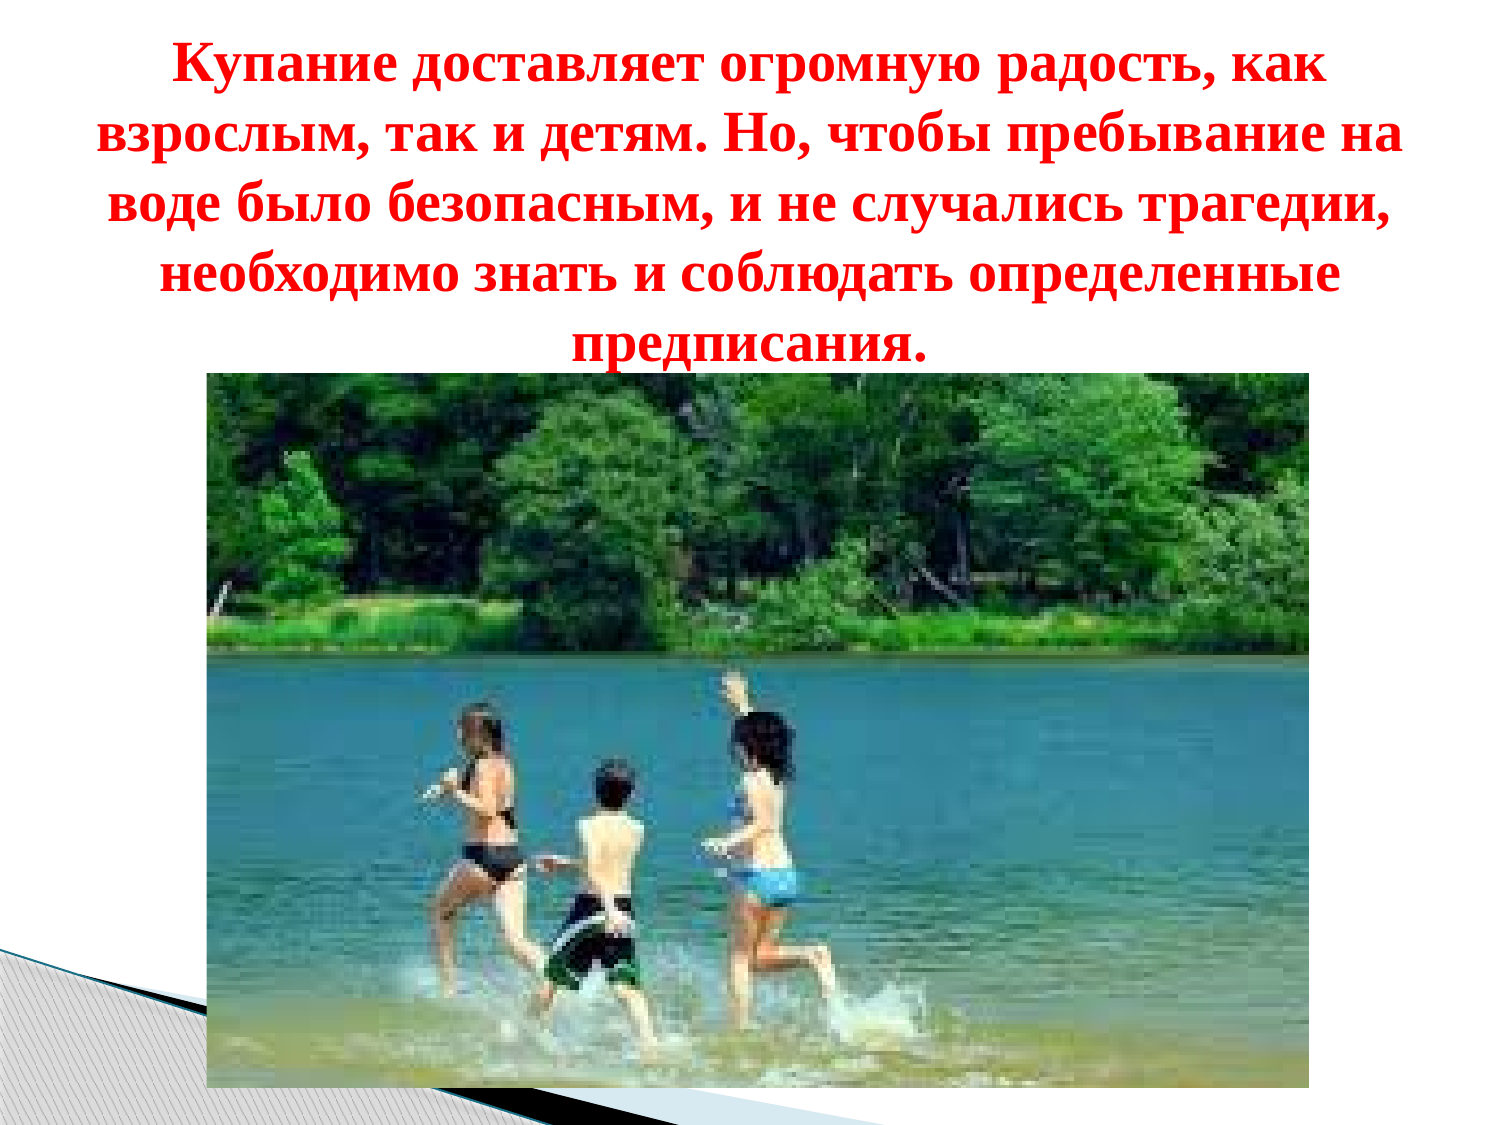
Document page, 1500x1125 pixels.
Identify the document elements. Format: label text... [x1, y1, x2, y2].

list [206, 373, 1310, 1088]
title Купание доставляет огромную радость, как взрослым, так и детям. Но, чтобы пребывание на воде было безопасным, и не случались трагедии, необходимо знать и соблюдать определенные предписания. [75, 45, 1425, 421]
